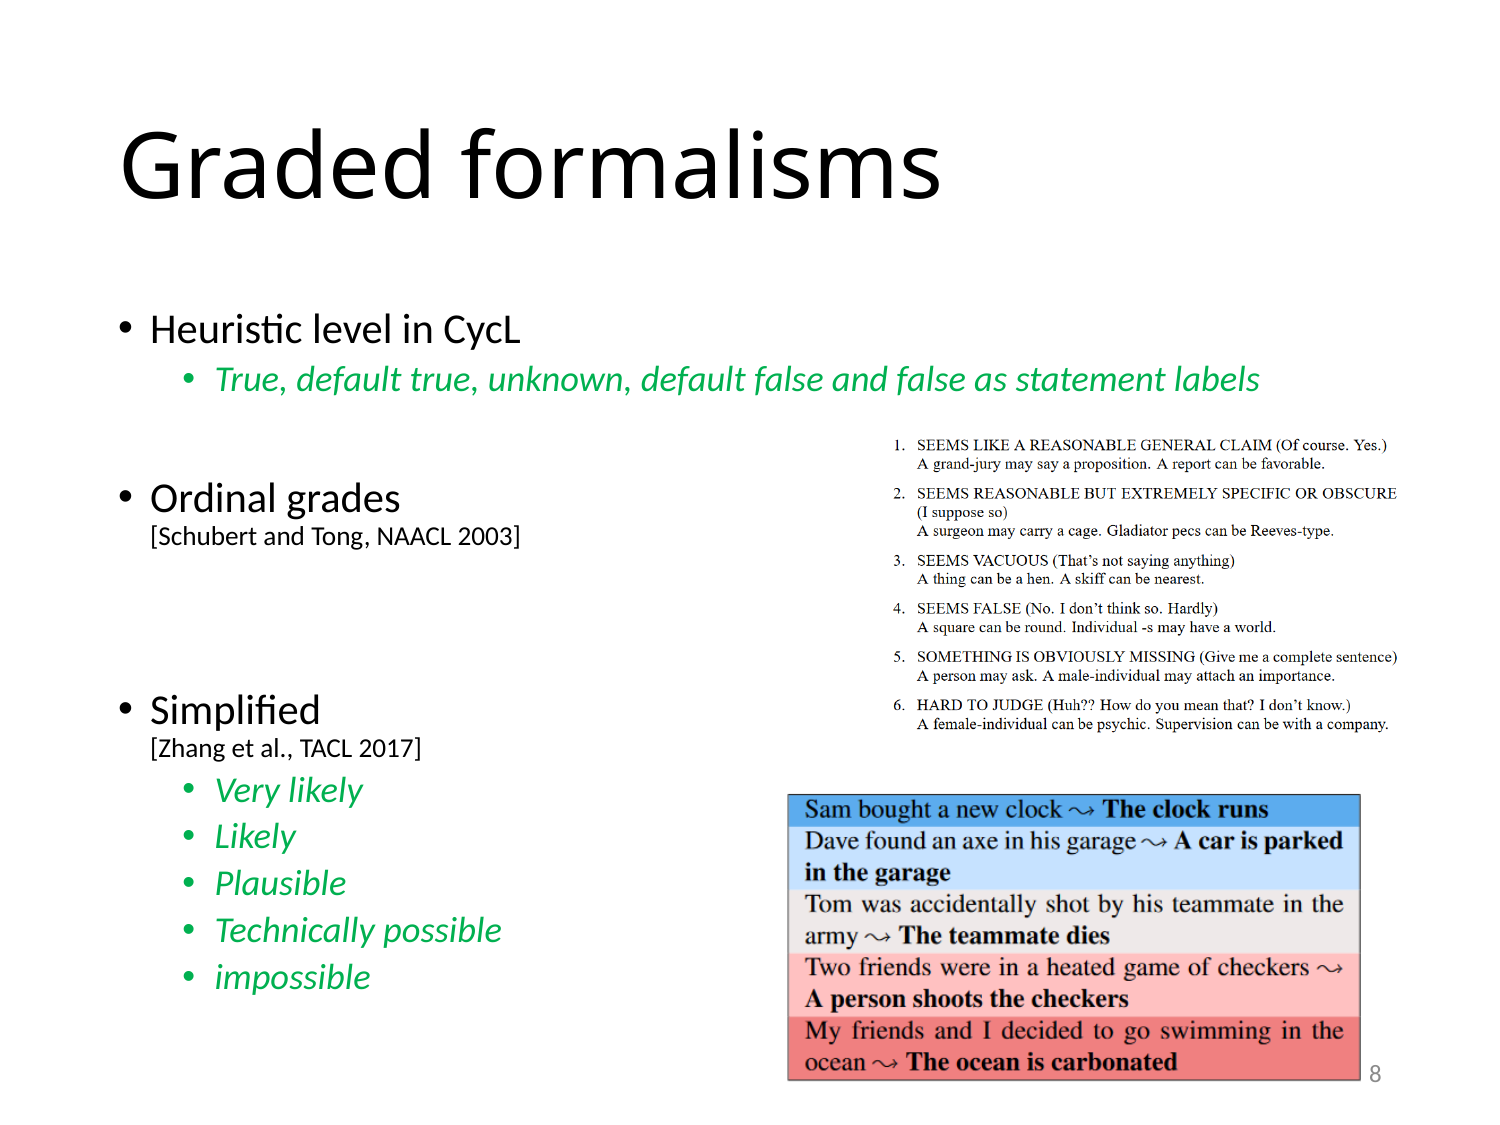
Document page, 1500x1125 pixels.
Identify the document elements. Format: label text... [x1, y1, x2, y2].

picture [775, 785, 1370, 1092]
list Heuristic level in CycL True, default true, unknown, default false and false as statement labels Ordinal grades [Schubert and Tong, NAACL 2003] Simplified [Zhang et al., TACL 2017] Very likely Likely Plausible Technically possible impossible [103, 299, 1397, 1014]
title Graded formalisms [103, 59, 1397, 278]
picture [869, 419, 1418, 743]
slide_number 28 [1059, 1042, 1397, 1103]
